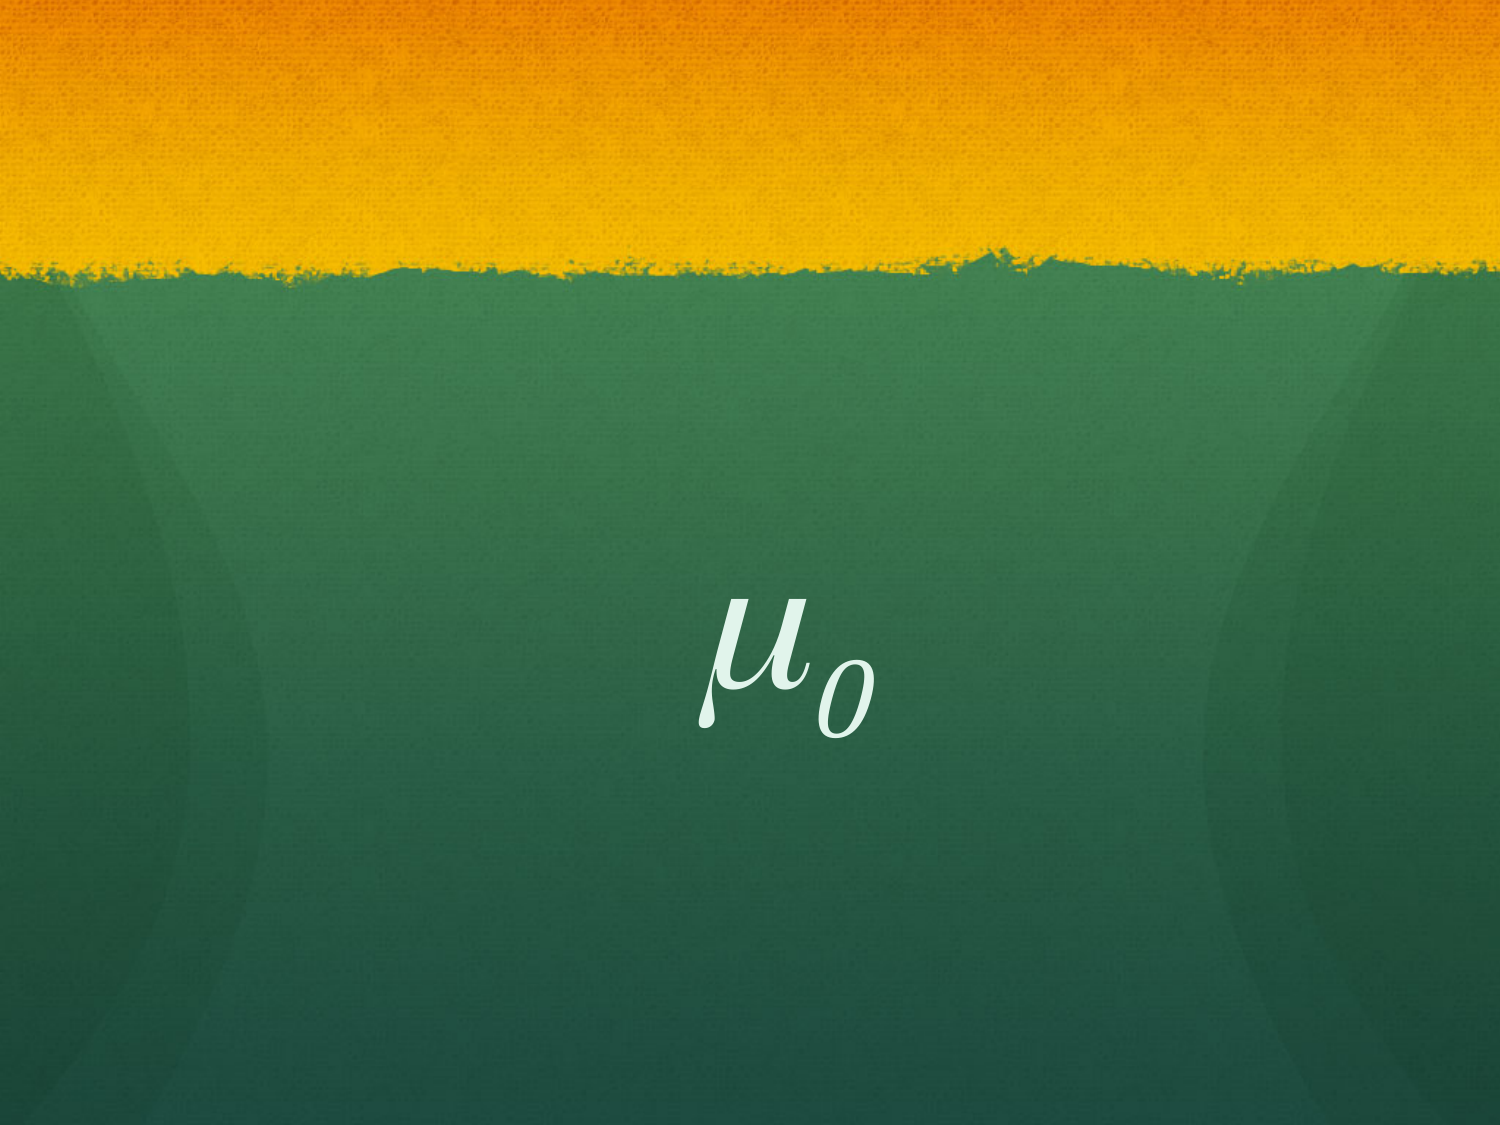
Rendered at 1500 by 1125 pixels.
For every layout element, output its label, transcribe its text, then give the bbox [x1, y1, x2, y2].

picture [0, 0, 1500, 1125]
title m0 [580, 442, 978, 807]
